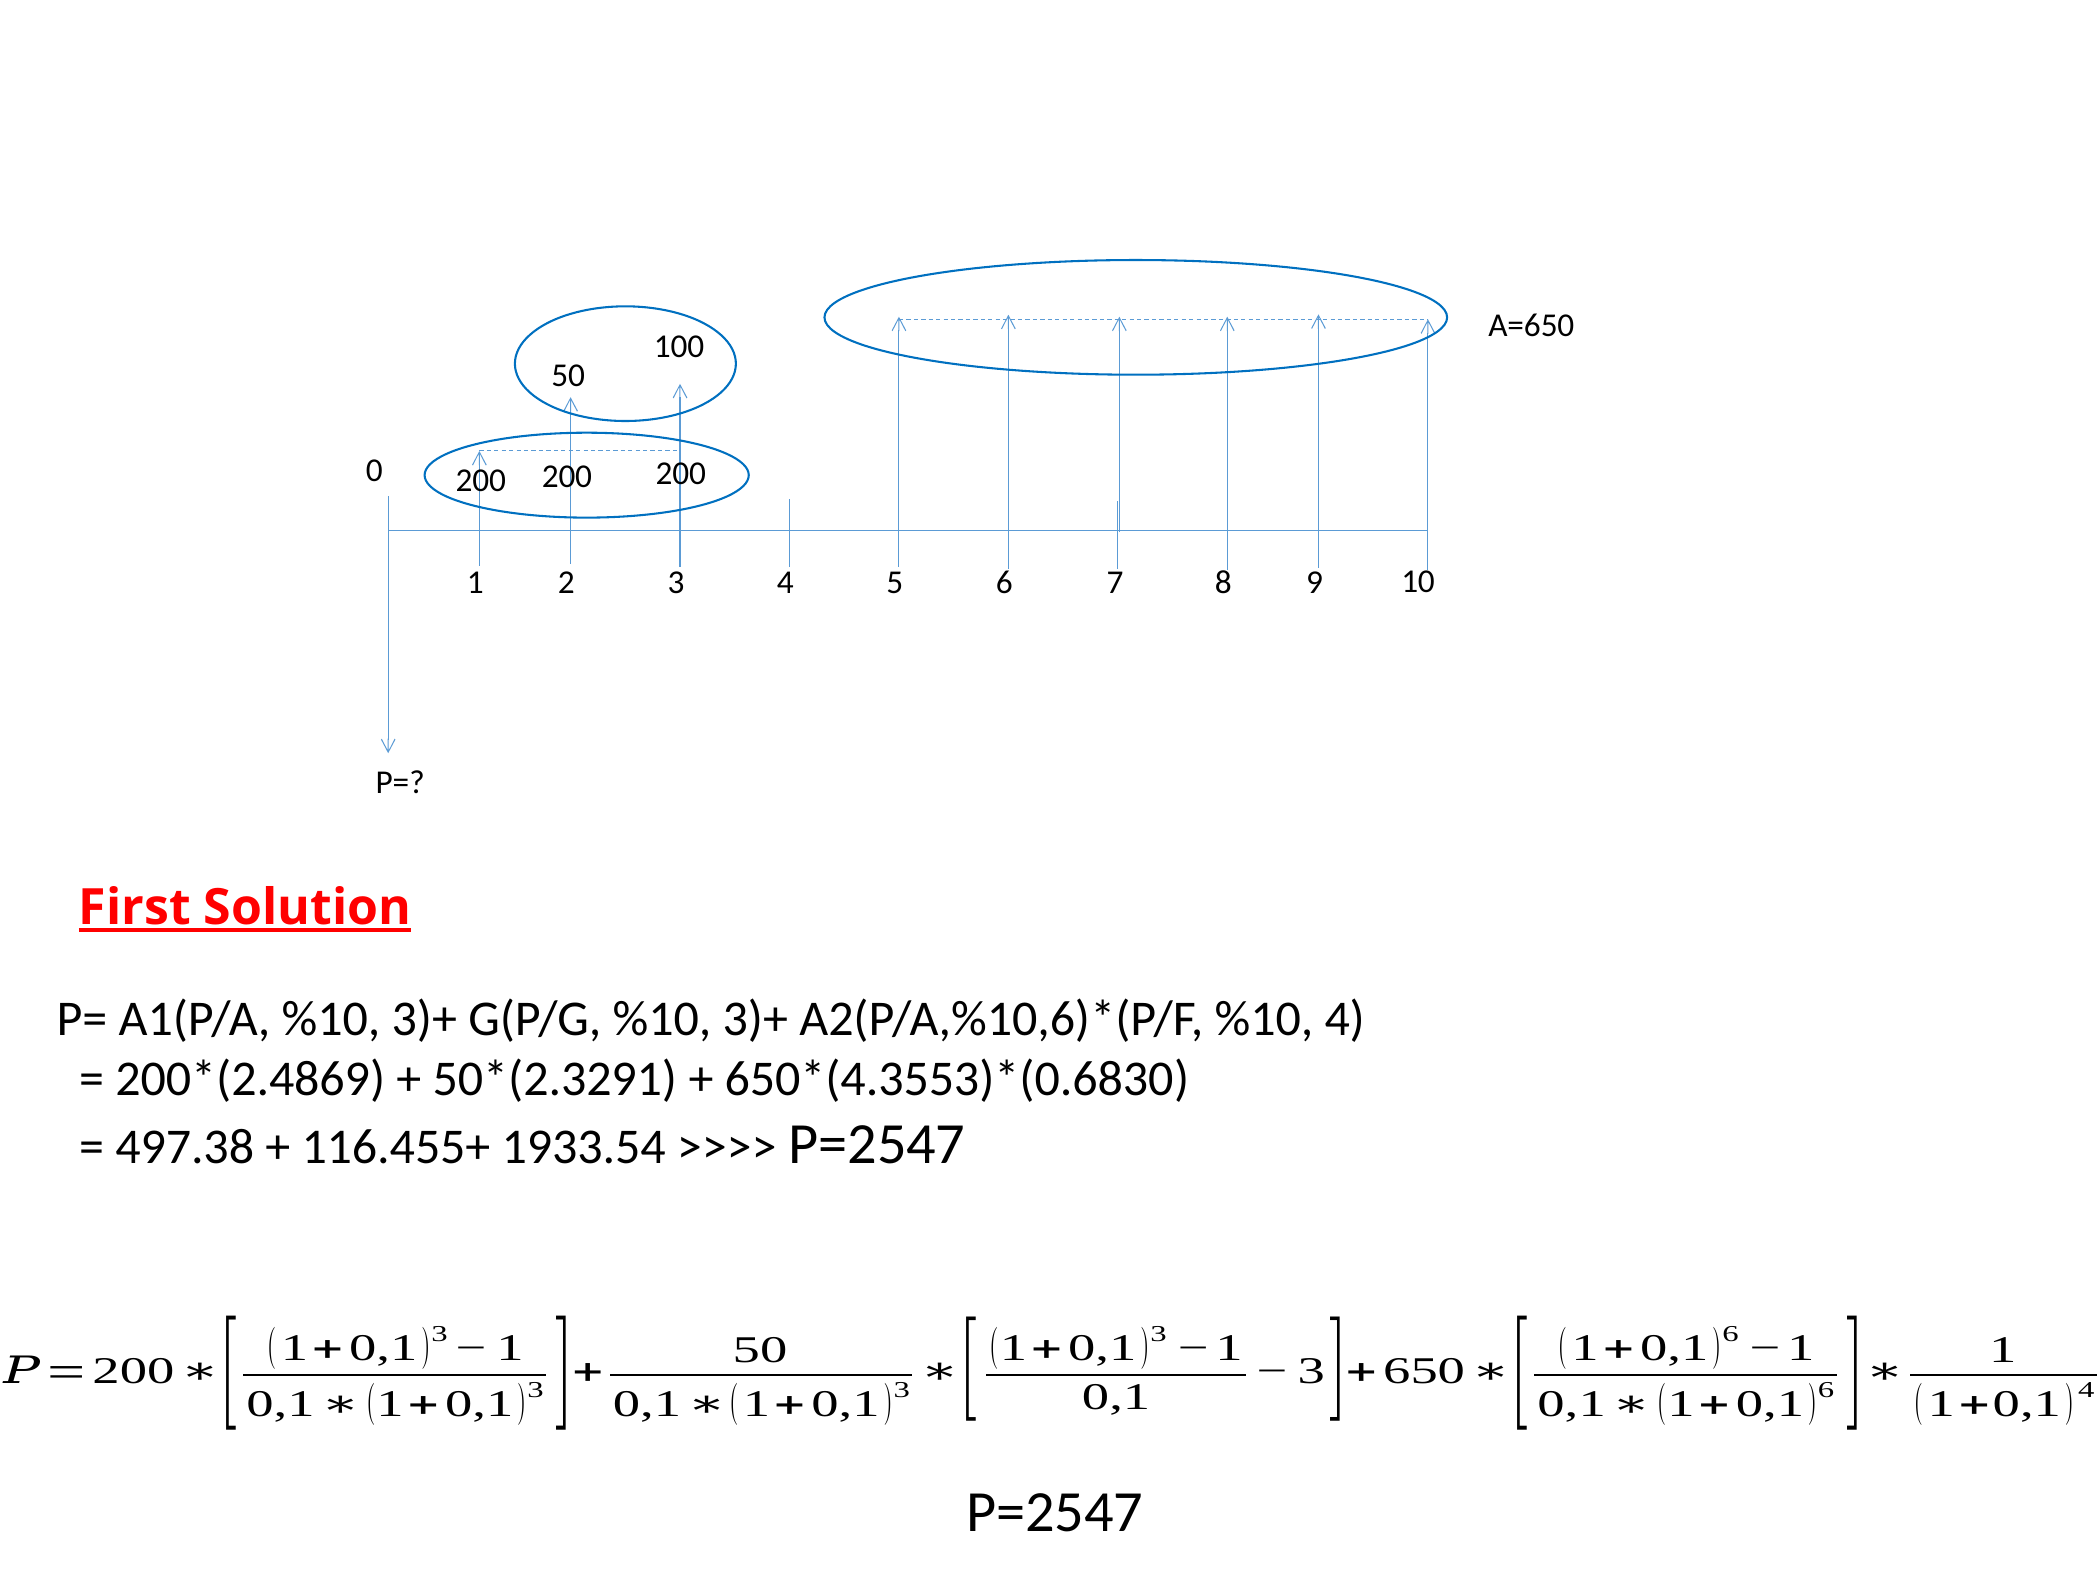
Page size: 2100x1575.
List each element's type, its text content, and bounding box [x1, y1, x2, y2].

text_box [351, 295, 1638, 809]
text_box P=2547 [4, 1465, 2100, 1551]
text_box P= A1(P/A, %10, 3)+ G(P/G, %10, 3)+ A2(P/A,%10,6)*(P/F, %10, 4) = 200*(2.4869) + 50*(2.3291) + 650*(4.3553)*(0.6830) = 497.38 + 116.455+ 1933.54 >>>> P=2547 [41, 977, 2100, 1393]
text_box First Solution [64, 866, 1898, 942]
text_box [846, 258, 1425, 295]
